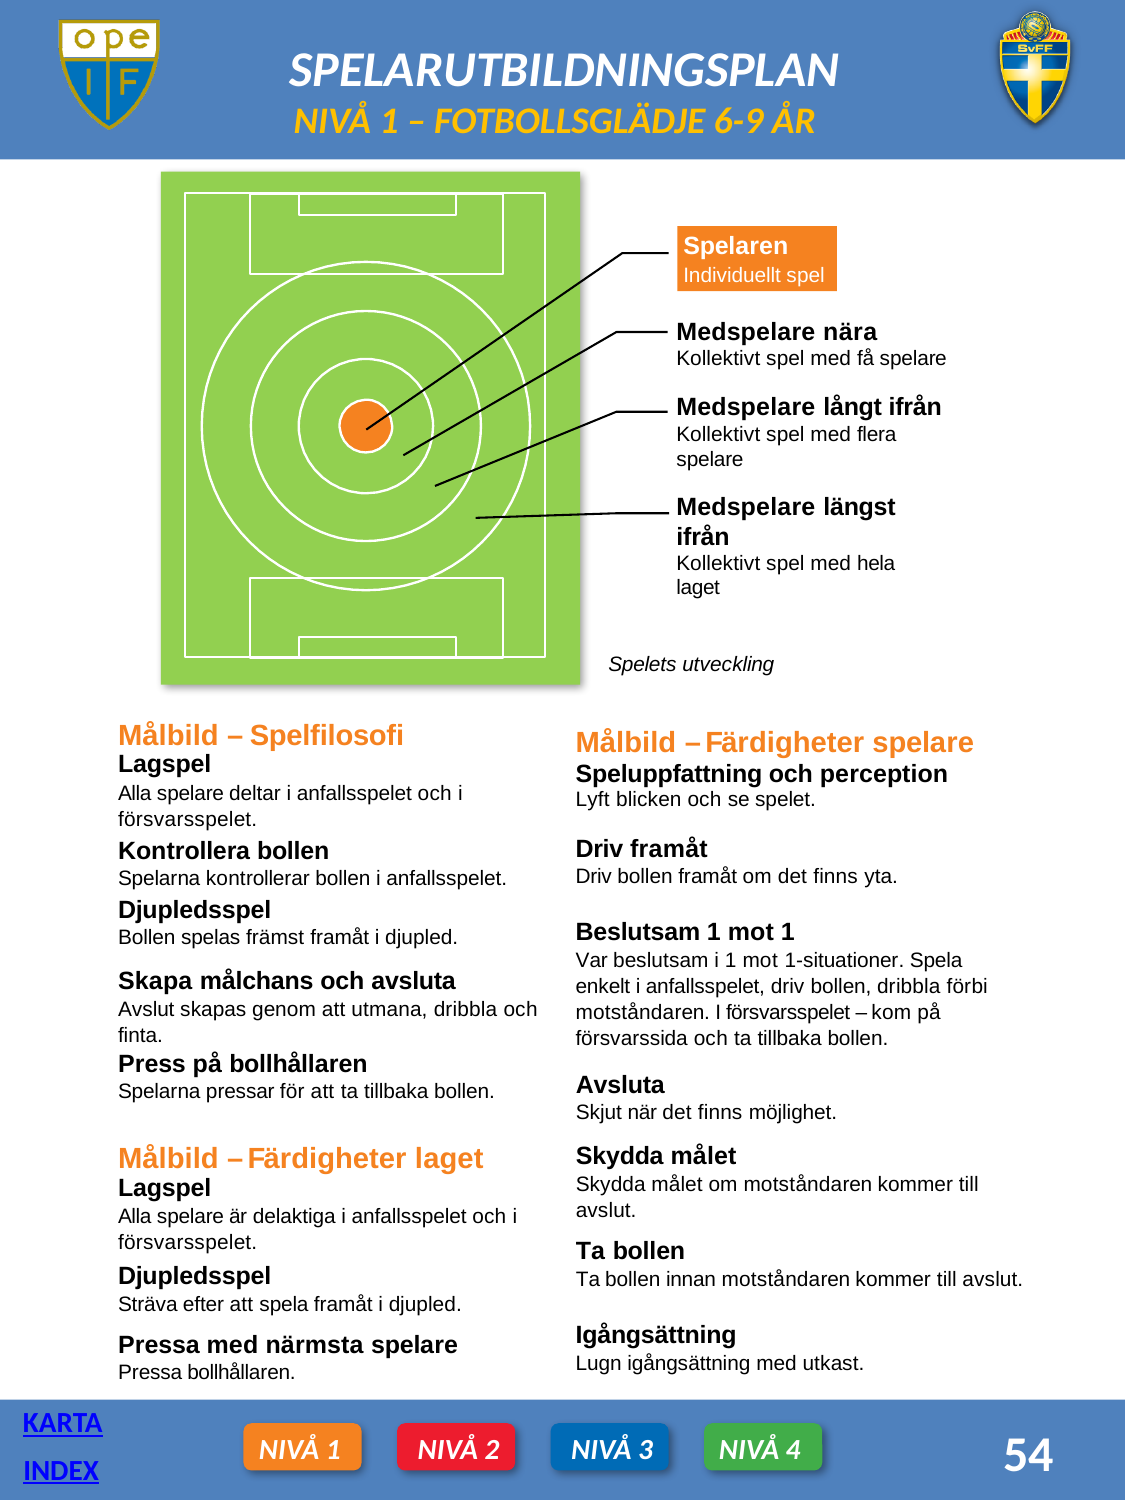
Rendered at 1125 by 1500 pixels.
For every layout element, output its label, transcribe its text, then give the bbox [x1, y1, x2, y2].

text_box Spelets utveckling [606, 650, 779, 678]
text_box NIVÅ 1 [244, 1423, 356, 1473]
text_box NIVÅ 3 [556, 1423, 668, 1473]
text_box [245, 1421, 364, 1472]
text_box Avsluta Skjut när det finns möjlighet. [573, 1068, 844, 1126]
text_box [185, 193, 546, 658]
text_box Kontrollera bollen Spelarna kontrollerar bollen i anfallsspelet. [115, 834, 515, 892]
text_box Press på bollhållaren Spelarna pressar för att ta tillbaka bollen. [116, 1047, 503, 1105]
list NIVÅ 1 – FOTBOLLSGLÄDJE 6-9 ÅR [278, 88, 846, 160]
text_box [250, 194, 504, 275]
text_box NIVÅ 2 [402, 1423, 515, 1473]
text_box Målbild – Färdigheter spelare Speluppfattning och perception Lyft blicken och se spelet. [573, 726, 981, 813]
text_box [160, 171, 581, 685]
text_box NIVÅ 4 [704, 1423, 823, 1473]
text_box KARTA [8, 1396, 118, 1447]
text_box Beslutsam 1 mot 1 Var beslutsam i 1 mot 1-situationer. Spela enkelt i anfallsspelet, driv bollen, dribbla förbi motståndaren. I försvarsspelet – kom på försvarssida och ta tillbaka bollen. [573, 915, 998, 1051]
text_box [435, 411, 668, 486]
picture [54, 17, 163, 131]
picture [987, 0, 1083, 136]
text_box [403, 332, 668, 456]
text_box Målbild – Spelfilosofi Lagspel Alla spelare deltar i anfallsspelet och i försvarsspelet. [116, 716, 470, 831]
text_box Djupledsspel Bollen spelas främst framåt i djupled. [116, 893, 467, 951]
text_box [250, 578, 504, 659]
text_box [475, 513, 670, 518]
text_box Spelaren Individuellt spel Medspelare nära Kollektivt spel med få spelare Medspelare långt ifrån Kollektivt spel med flera spelare Medspelare längst ifrån Kollektivt spel med hela laget [674, 229, 960, 547]
text_box Driv framåt Driv bollen framåt om det finns yta. [573, 832, 904, 890]
slide_number 54 [964, 1414, 1069, 1495]
text_box [366, 253, 669, 430]
text_box Igångsättning Lugn igångsättning med utkast. [573, 1319, 872, 1376]
text_box Pressa med närmsta spelare Pressa bollhållaren. [116, 1328, 461, 1386]
text_box Målbild – Färdigheter laget Lagspel Alla spelare är delaktiga i anfallsspelet och i försvarsspelet. [116, 1139, 525, 1255]
text_box [201, 261, 531, 591]
text_box [548, 1421, 667, 1472]
text_box [394, 1421, 513, 1472]
text_box Skydda målet Skydda målet om motståndaren kommer till avslut. [573, 1139, 985, 1223]
text_box Skapa målchans och avsluta Avslut skapas genom att utmana, dribbla och finta. [116, 964, 542, 1048]
text_box Ta bollen Ta bollen innan motståndaren kommer till avslut. [573, 1234, 1047, 1318]
text_box INDEX [8, 1447, 115, 1494]
text_box Djupledsspel Sträva efter att spela framåt i djupled. [116, 1260, 471, 1317]
